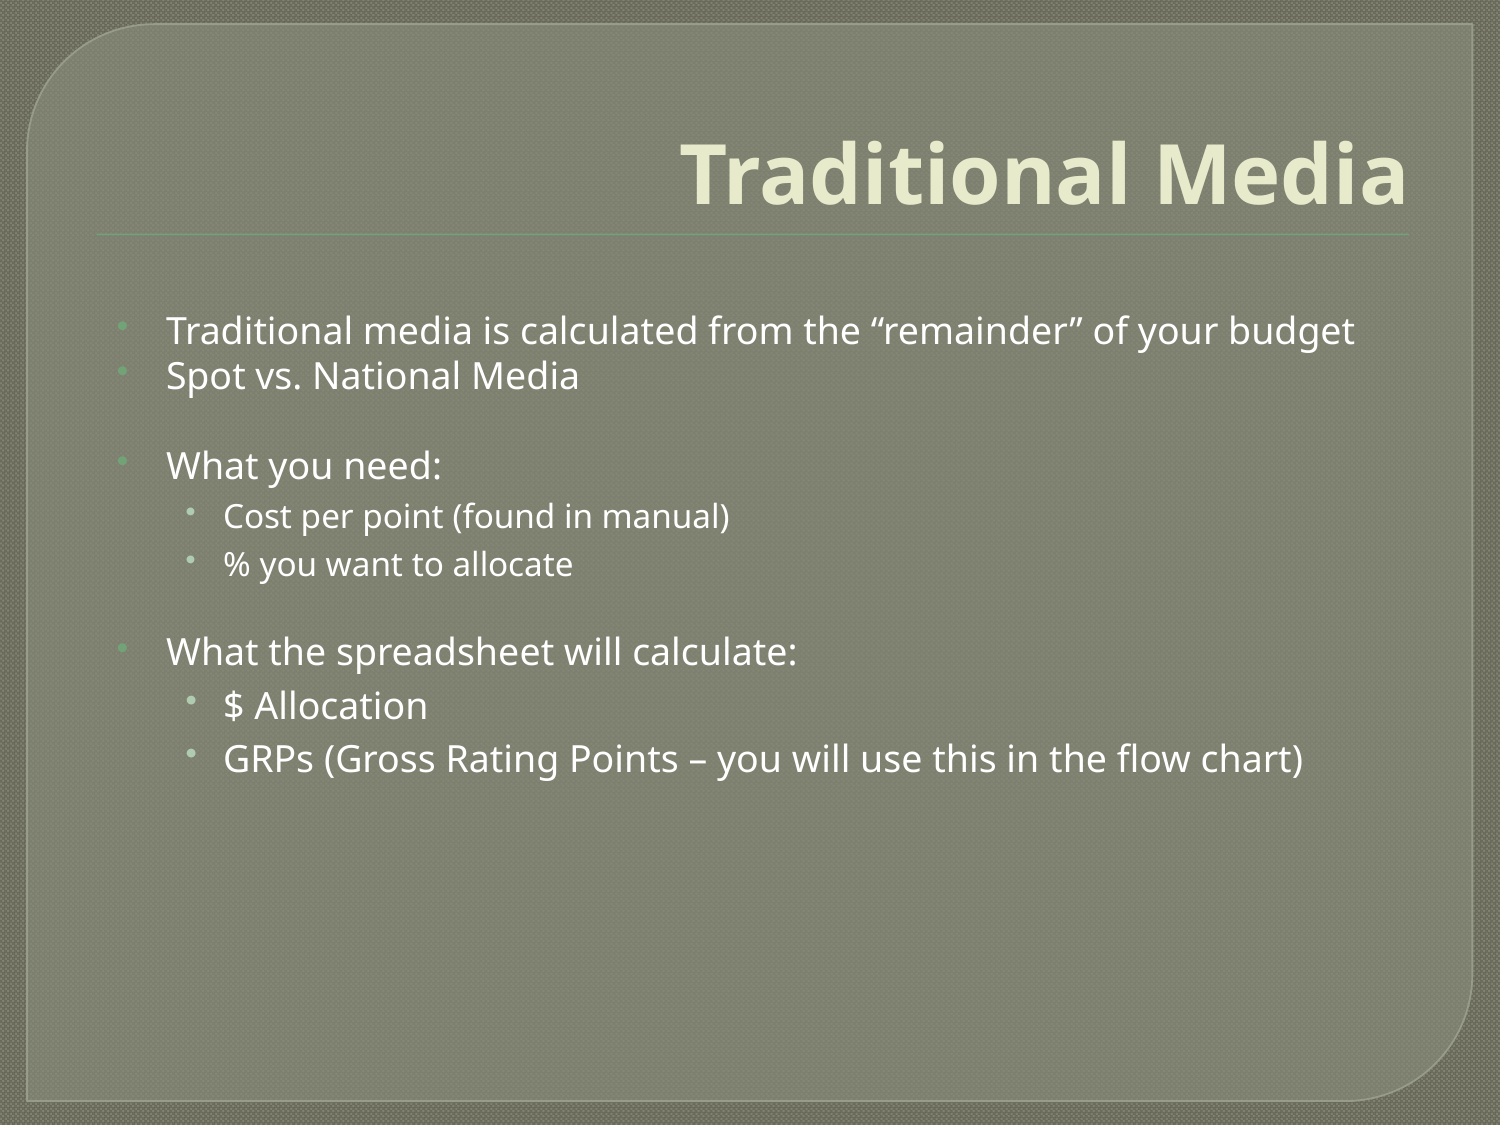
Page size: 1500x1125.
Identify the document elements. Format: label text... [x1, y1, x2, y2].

title Traditional Media [75, 41, 1425, 230]
picture [0, 0, 1500, 1125]
list Traditional media is calculated from the “remainder” of your budget Spot vs. National Media What you need: Cost per point (found in manual) % you want to allocate What the spreadsheet will calculate: $ Allocation GRPs (Gross Rating Points – you will use this in the flow chart) [103, 299, 1397, 1074]
